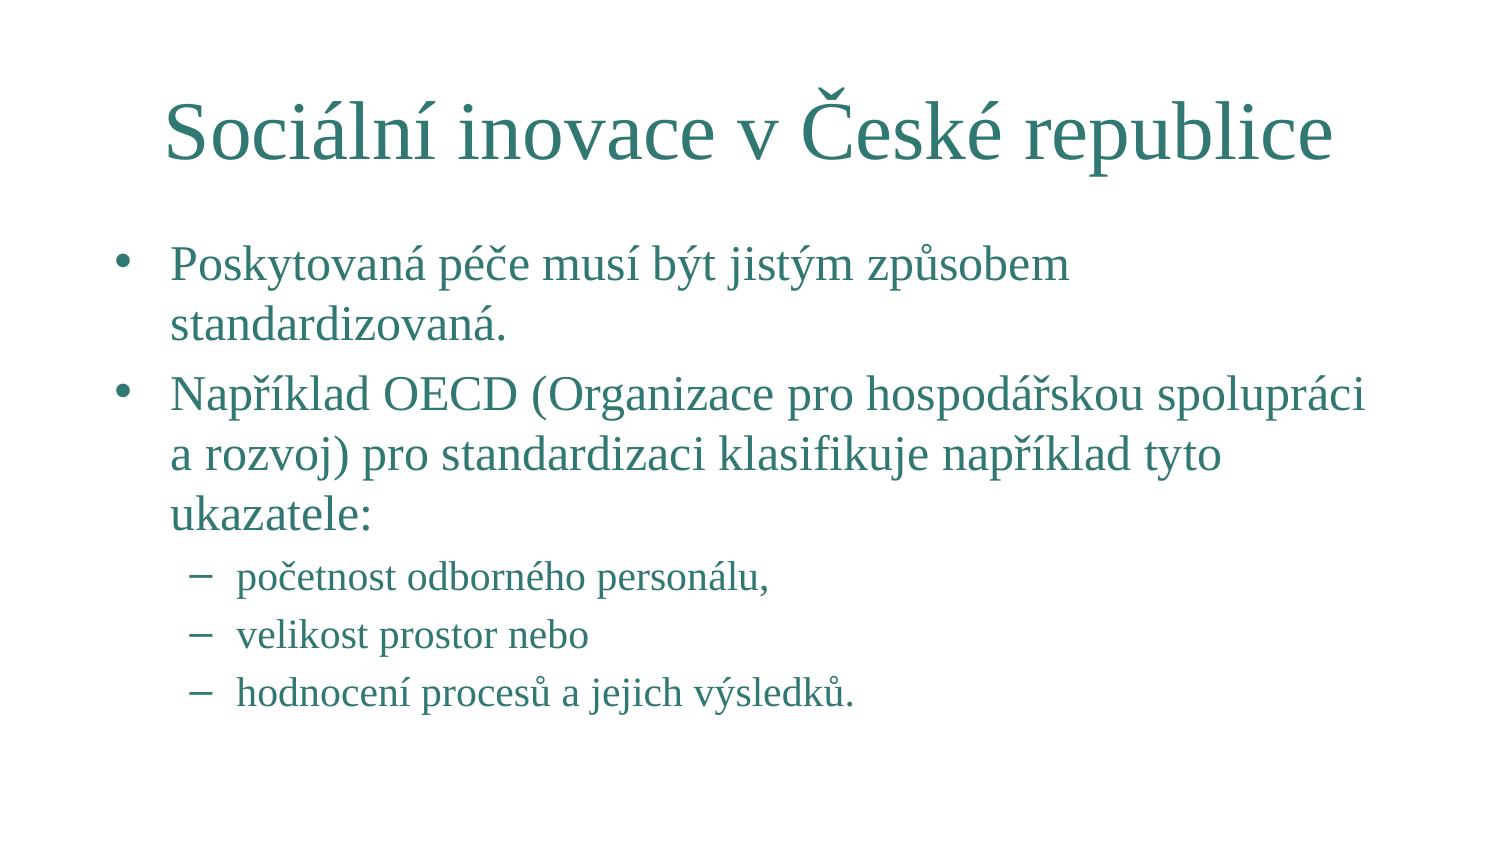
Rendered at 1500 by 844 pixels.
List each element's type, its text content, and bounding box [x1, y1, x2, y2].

list Poskytovaná péče musí být jistým způsobem standardizovaná. Například OECD (Organizace pro hospodářskou spolupráci a rozvoj) pro standardizaci klasifikuje například tyto ukazatele: početnost odborného personálu, velikost prostor nebo hodnocení procesů a jejich výsledků. [103, 224, 1397, 760]
title Sociální inovace v České republice [103, 44, 1397, 208]
